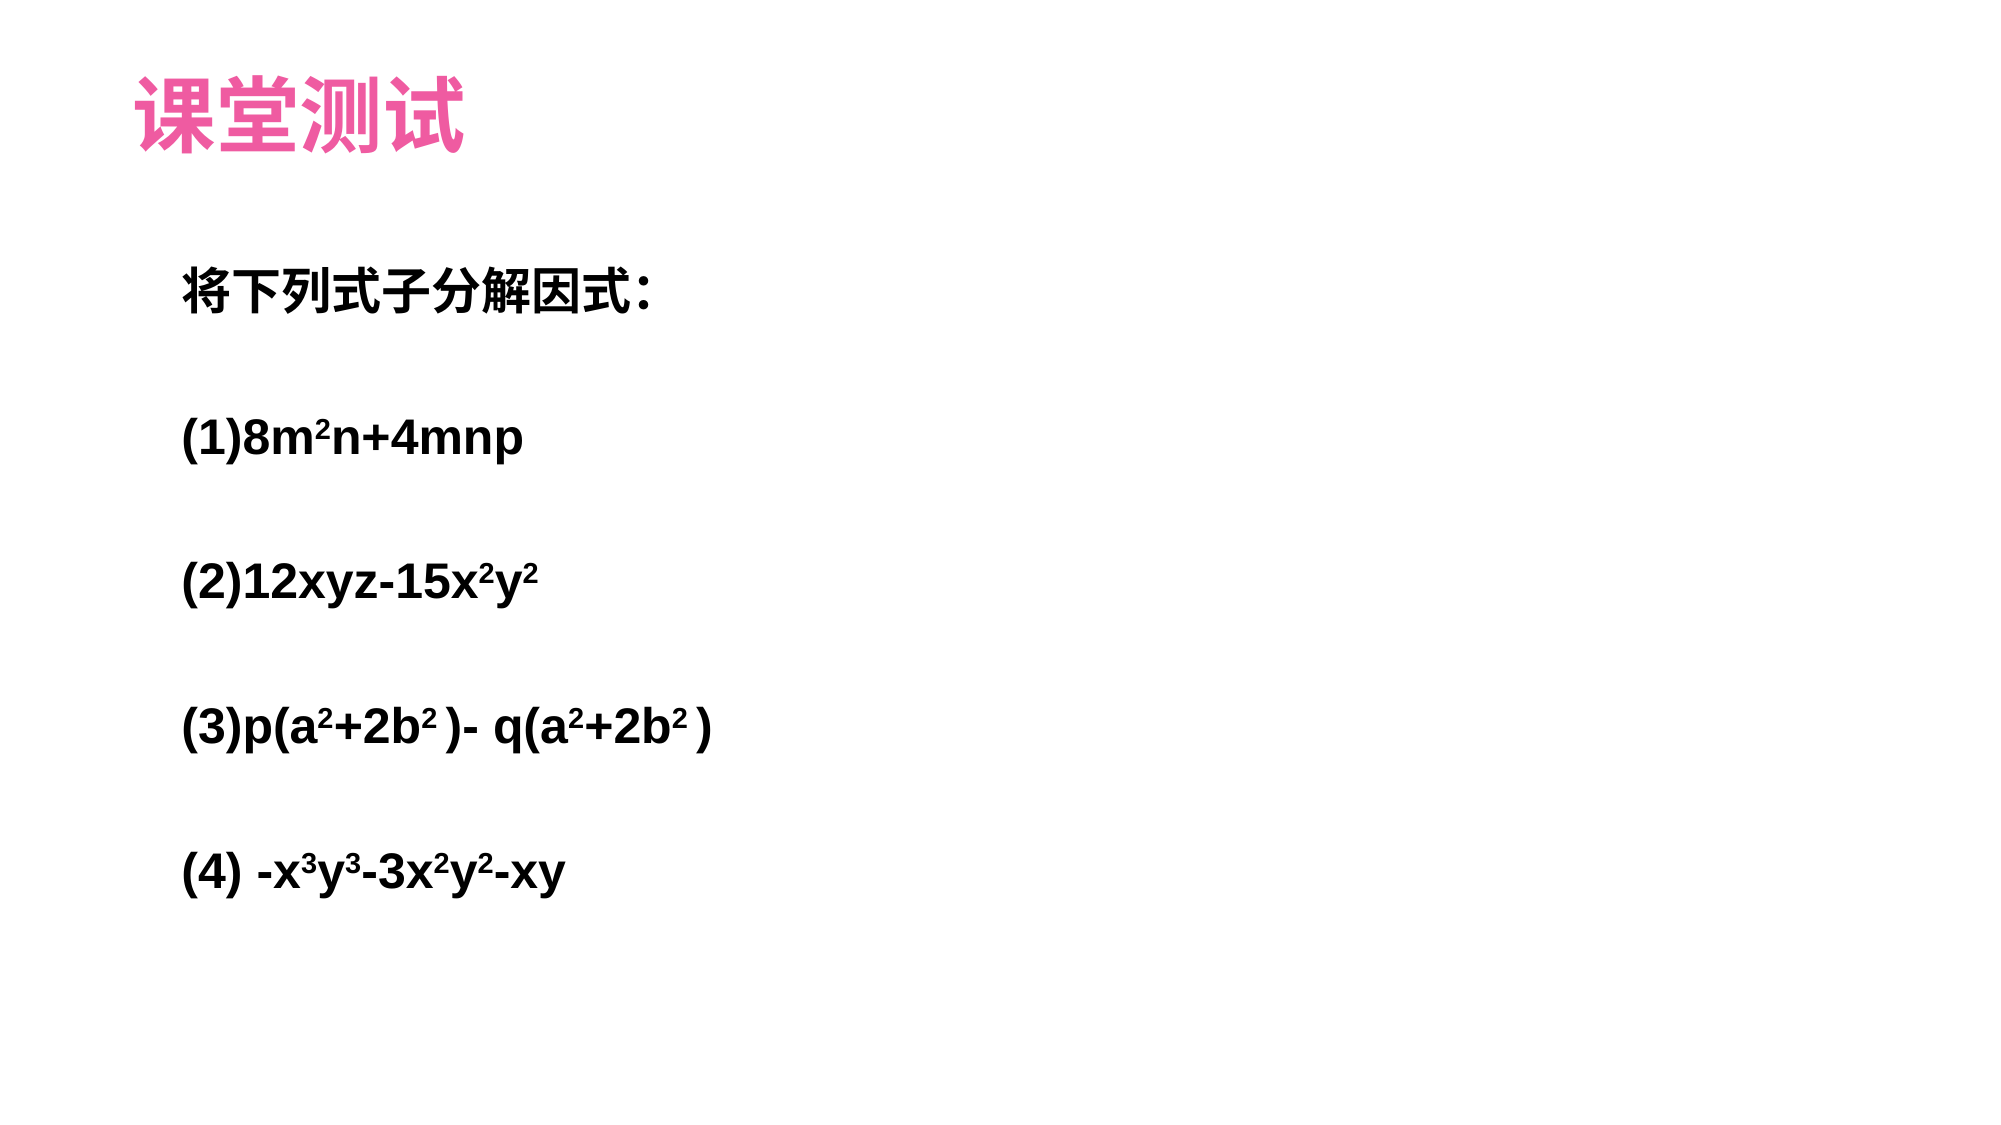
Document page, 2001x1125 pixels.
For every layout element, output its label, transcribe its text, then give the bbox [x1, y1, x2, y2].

text_box 课堂测试 [118, 55, 1215, 171]
text_box 将下列式子分解因式： (1)8m2n+4mnp (2)12xyz-15x2y2 (3)p(a2+2b2 )- q(a2+2b2 ) (4) -x3y3-3x2y2-xy [166, 191, 1667, 907]
